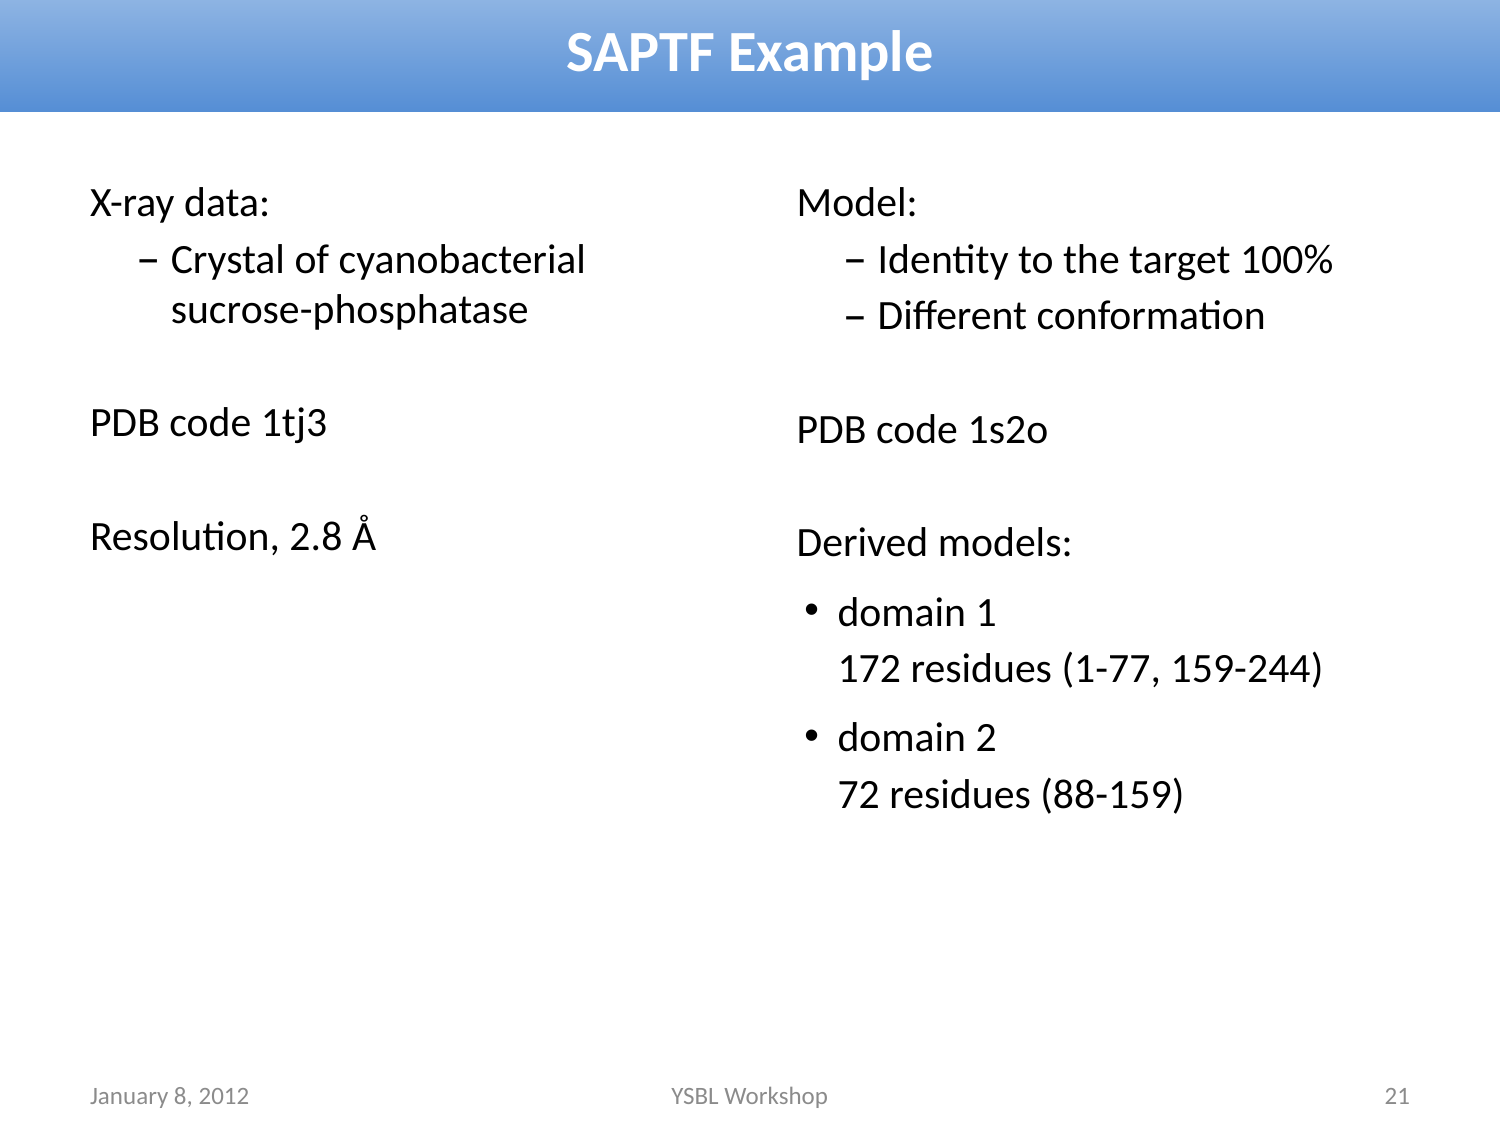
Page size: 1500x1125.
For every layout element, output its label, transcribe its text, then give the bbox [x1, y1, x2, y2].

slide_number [75, 1065, 425, 1125]
title SAPTF Example [0, 0, 1500, 112]
slide_number 21 [1074, 1065, 1425, 1125]
list Model: Identity to the target 100% Different conformation PDB code 1s2o Derived models: domain 1 172 residues (1-77, 159-244) domain 2 72 residues (88-159) [781, 167, 1425, 884]
footer YSBL Workshop [512, 1065, 988, 1125]
list X-ray data: Crystal of cyanobacterial sucrose-phosphatase PDB code 1tj3 Resolution, 2.8 Å [75, 167, 719, 461]
